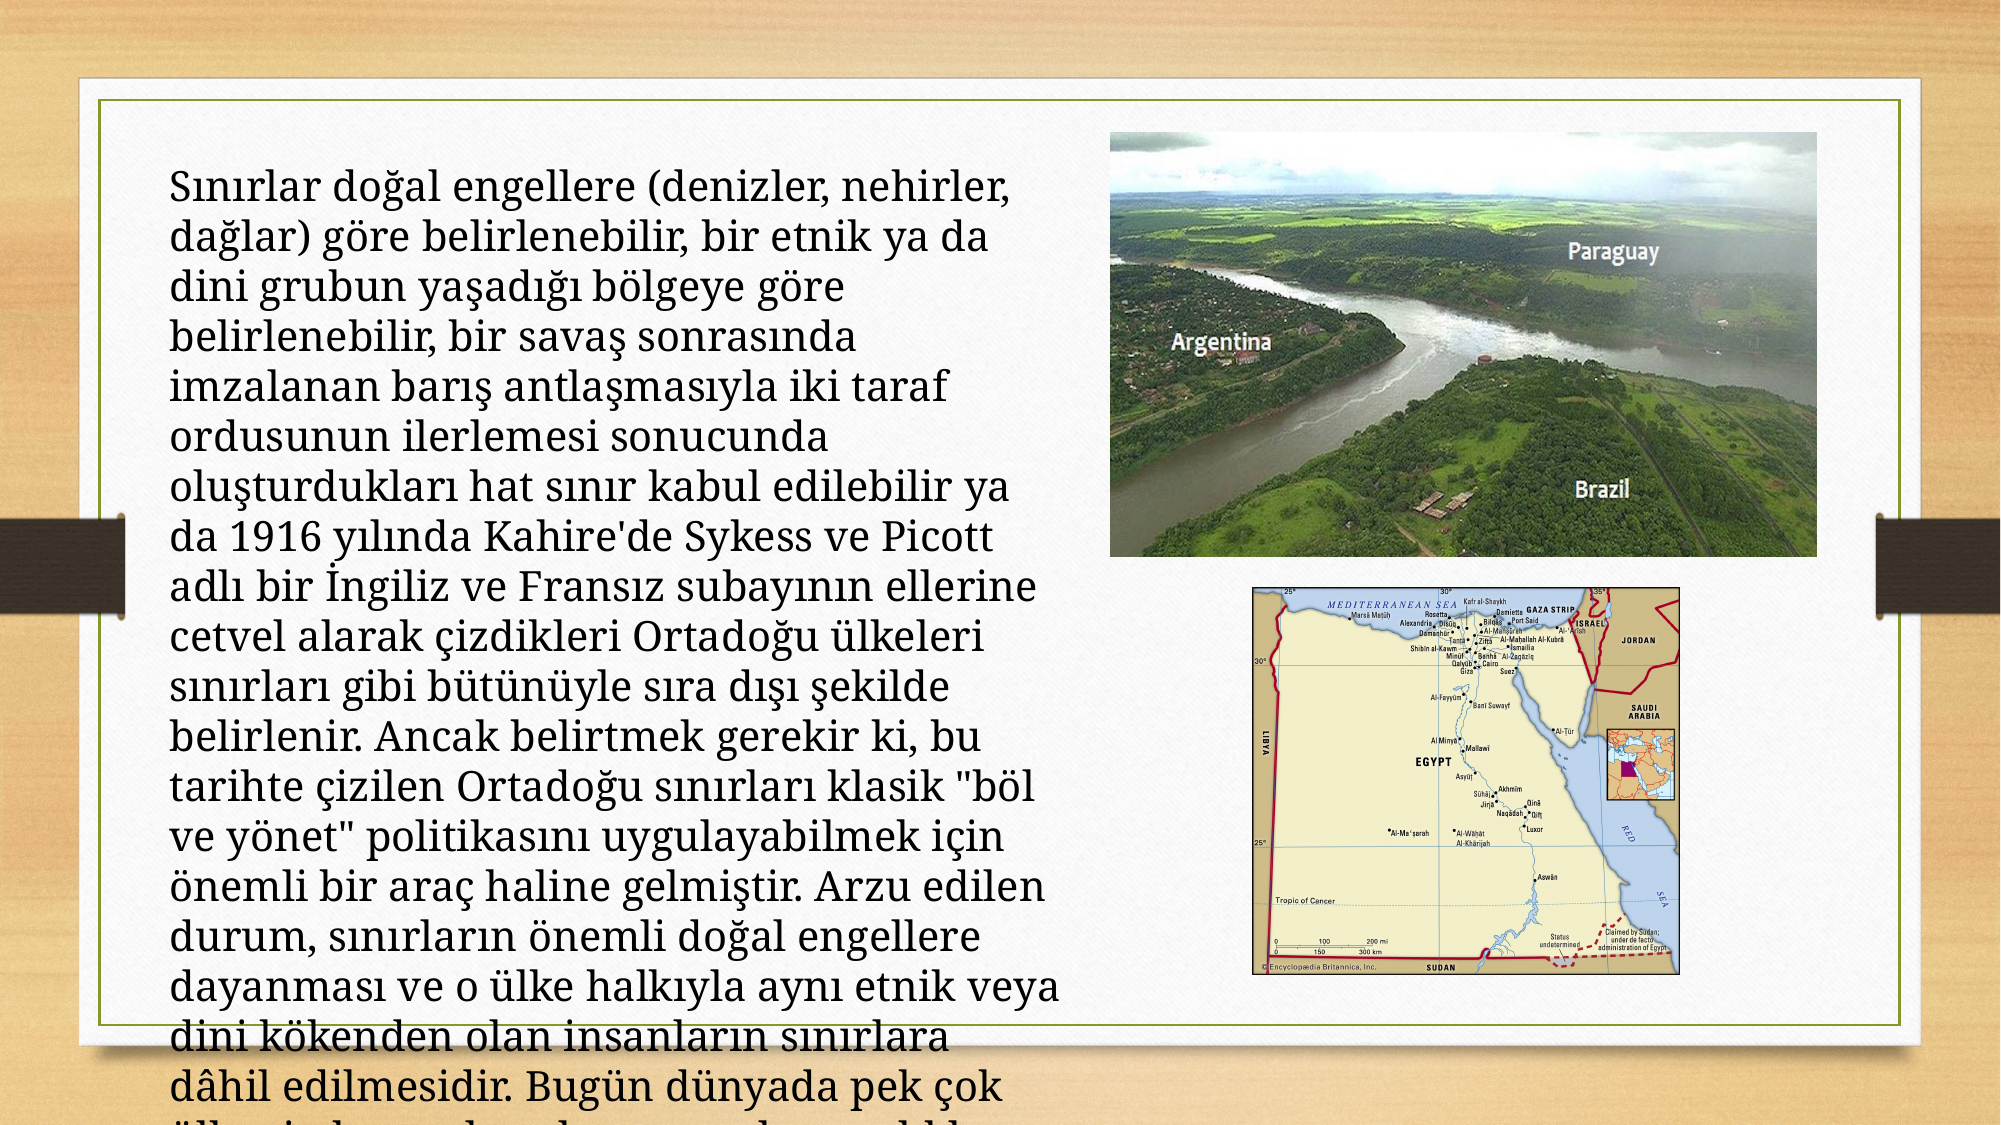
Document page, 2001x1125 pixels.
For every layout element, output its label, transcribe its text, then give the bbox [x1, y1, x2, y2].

text_box Sınırlar doğal engellere (denizler, nehirler, dağlar) göre belirlenebilir, bir etnik ya da dini grubun yaşadığı bölgeye göre belirlenebilir, bir savaş sonrasında imzalanan barış antlaşmasıyla iki taraf ordusunun ilerlemesi sonucunda oluşturdukları hat sınır kabul edilebilir ya da 1916 yılında Kahire'de Sykess ve Picott adlı bir İngiliz ve Fransız subayının ellerine cetvel alarak çizdikleri Ortadoğu ülkeleri sınırları gibi bütünüyle sıra dışı şekilde belirlenir. Ancak belirtmek gerekir ki, bu tarihte çizilen Ortadoğu sınırları klasik "böl ve yönet" politikasını uygulayabilmek için önemli bir araç haline gelmiştir. Arzu edilen durum, sınırların önemli doğal engellere dayanması ve o ülke halkıyla aynı etnik veya dini kökenden olan insanların sınırlara dâhil edilmesidir. Bugün dünyada pek çok ülkenin komşularıyla sınır anlaşmazlıkları bulunmaktadır. [155, 152, 1077, 1125]
picture [0, 0, 2001, 1125]
